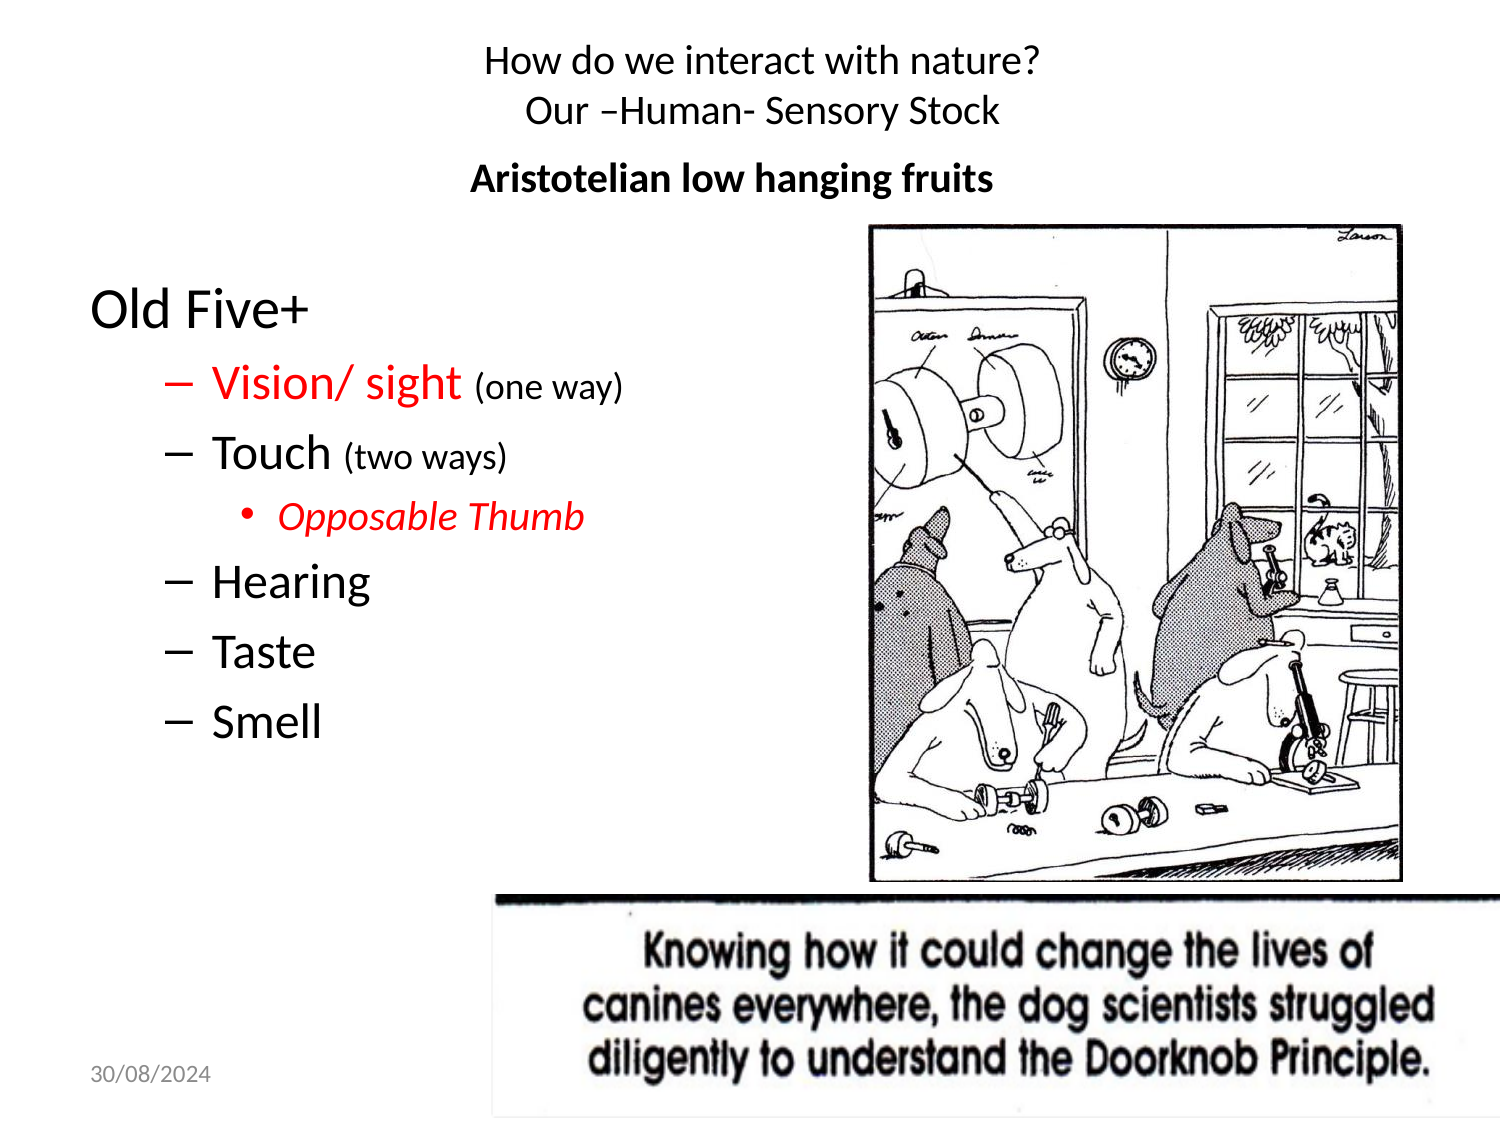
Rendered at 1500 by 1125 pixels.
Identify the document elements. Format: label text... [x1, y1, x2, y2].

title How do we interact with nature? Our –Human- Sensory Stock Aristotelian low hanging fruits [87, 24, 1438, 213]
picture [480, 894, 1500, 1125]
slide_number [75, 1042, 425, 1103]
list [868, 224, 1403, 882]
list Old Five+ Vision/ sight (one way) Touch (two ways) Opposable Thumb Hearing Taste Smell [75, 262, 675, 925]
